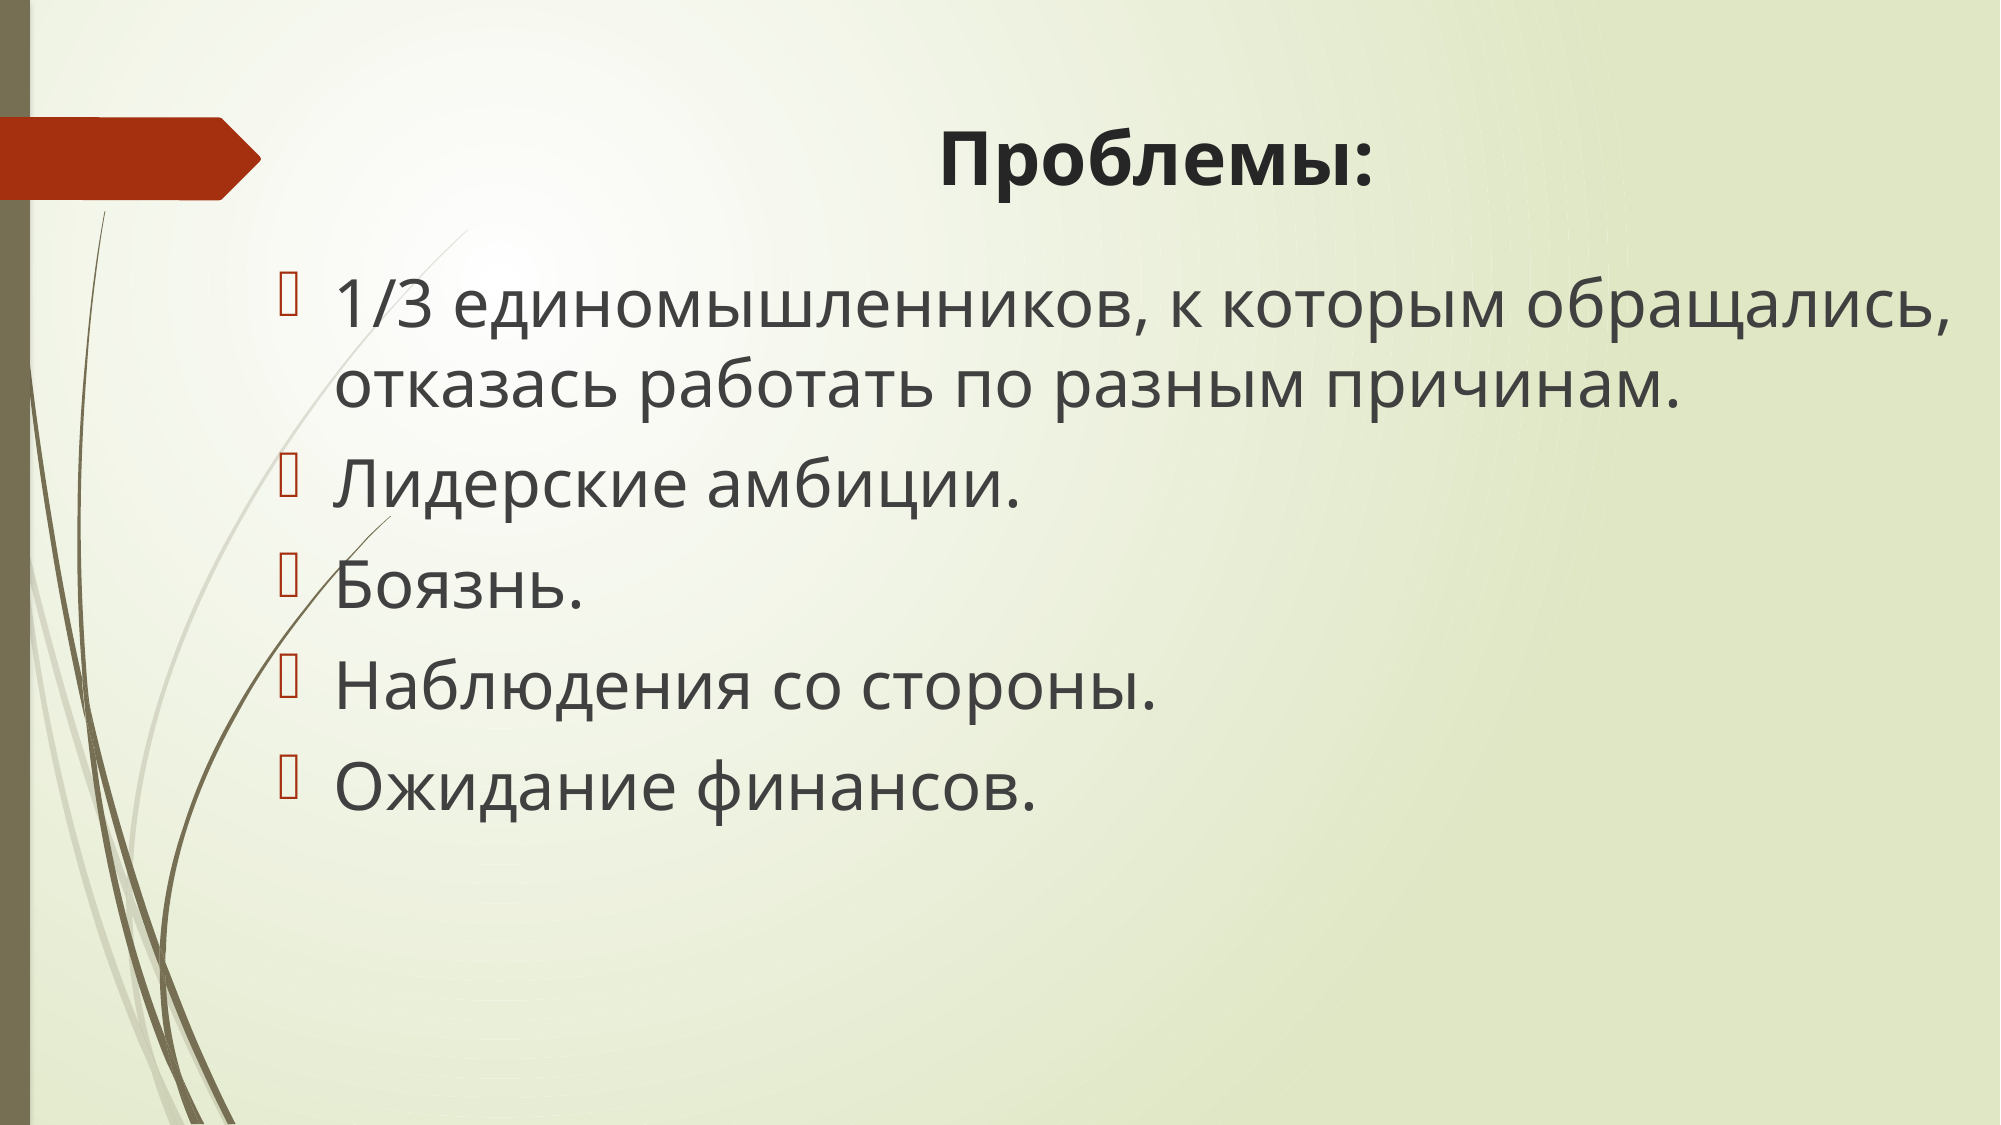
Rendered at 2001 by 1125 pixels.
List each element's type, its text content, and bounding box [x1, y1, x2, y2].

title Проблемы: [425, 102, 1888, 252]
list 1/3 единомышленников, к которым обращались, отказась работать по разным причинам. Лидерские амбиции. Боязнь. Наблюдения со стороны. Ожидание финансов. [262, 252, 2000, 1125]
